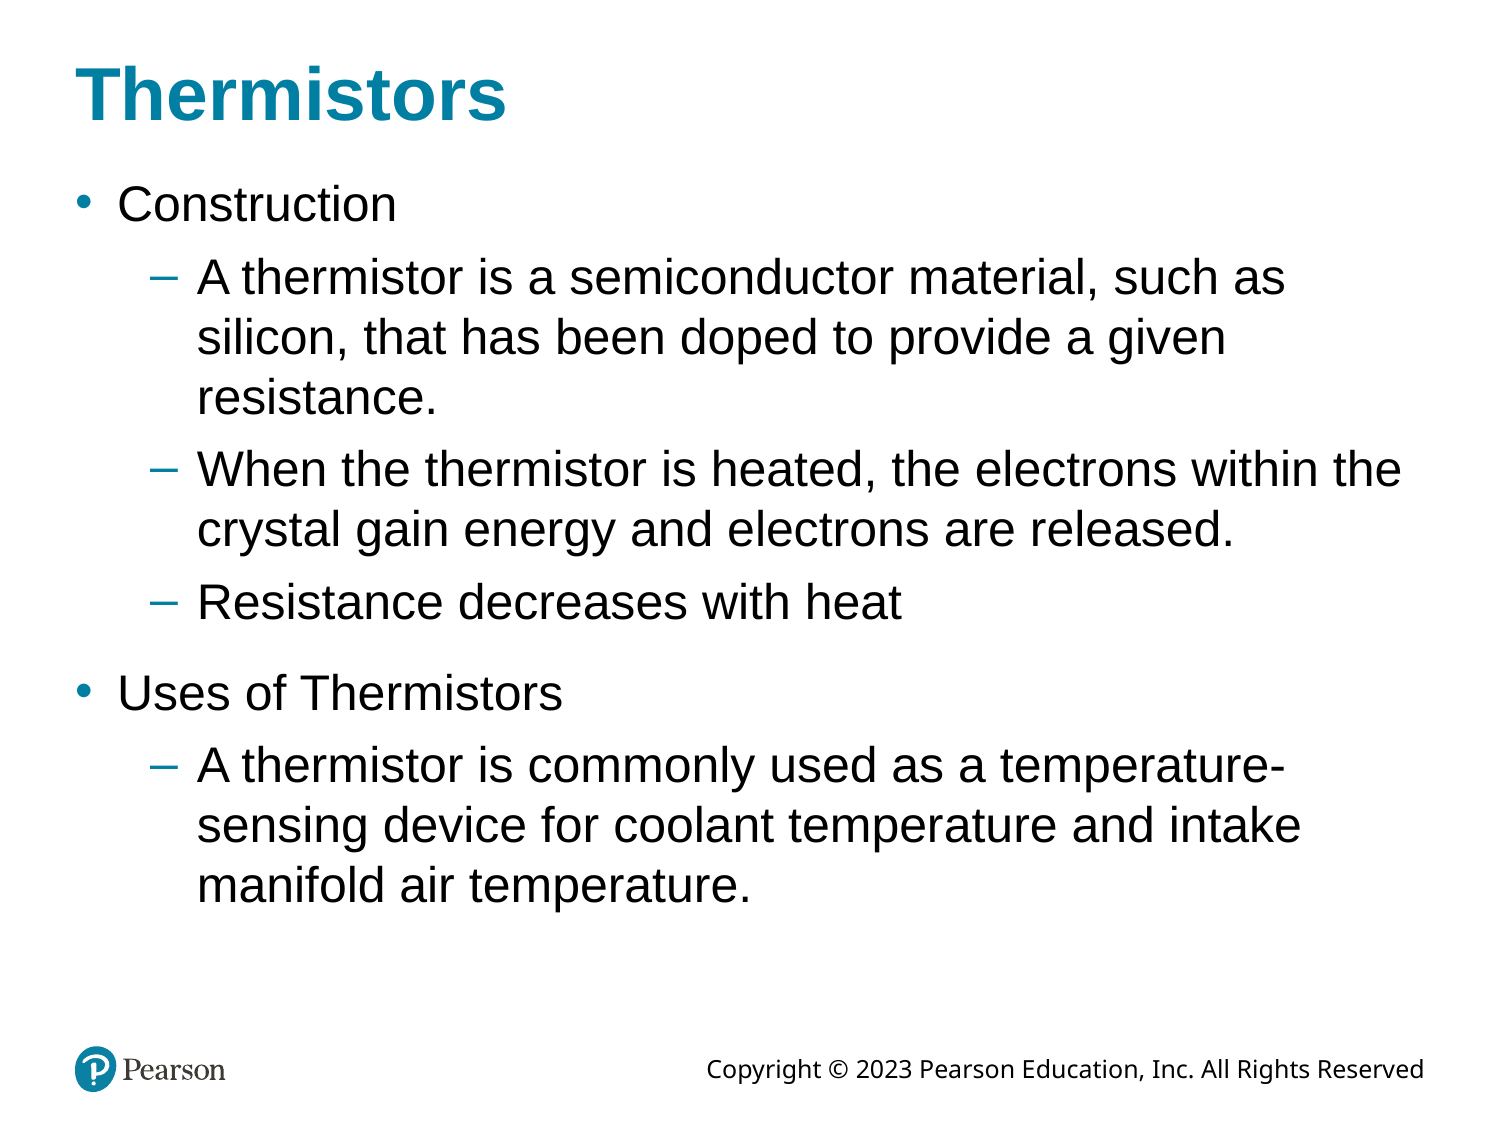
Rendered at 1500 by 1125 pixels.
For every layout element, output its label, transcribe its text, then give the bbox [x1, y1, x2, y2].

title Thermistors [75, 37, 1425, 164]
list Construction A thermistor is a semiconductor material, such as silicon, that has been doped to provide a given resistance. When the thermistor is heated, the electrons within the crystal gain energy and electrons are released. Resistance decreases with heat Uses of Thermistors A thermistor is commonly used as a temperature-sensing device for coolant temperature and intake manifold air temperature. [75, 164, 1425, 921]
